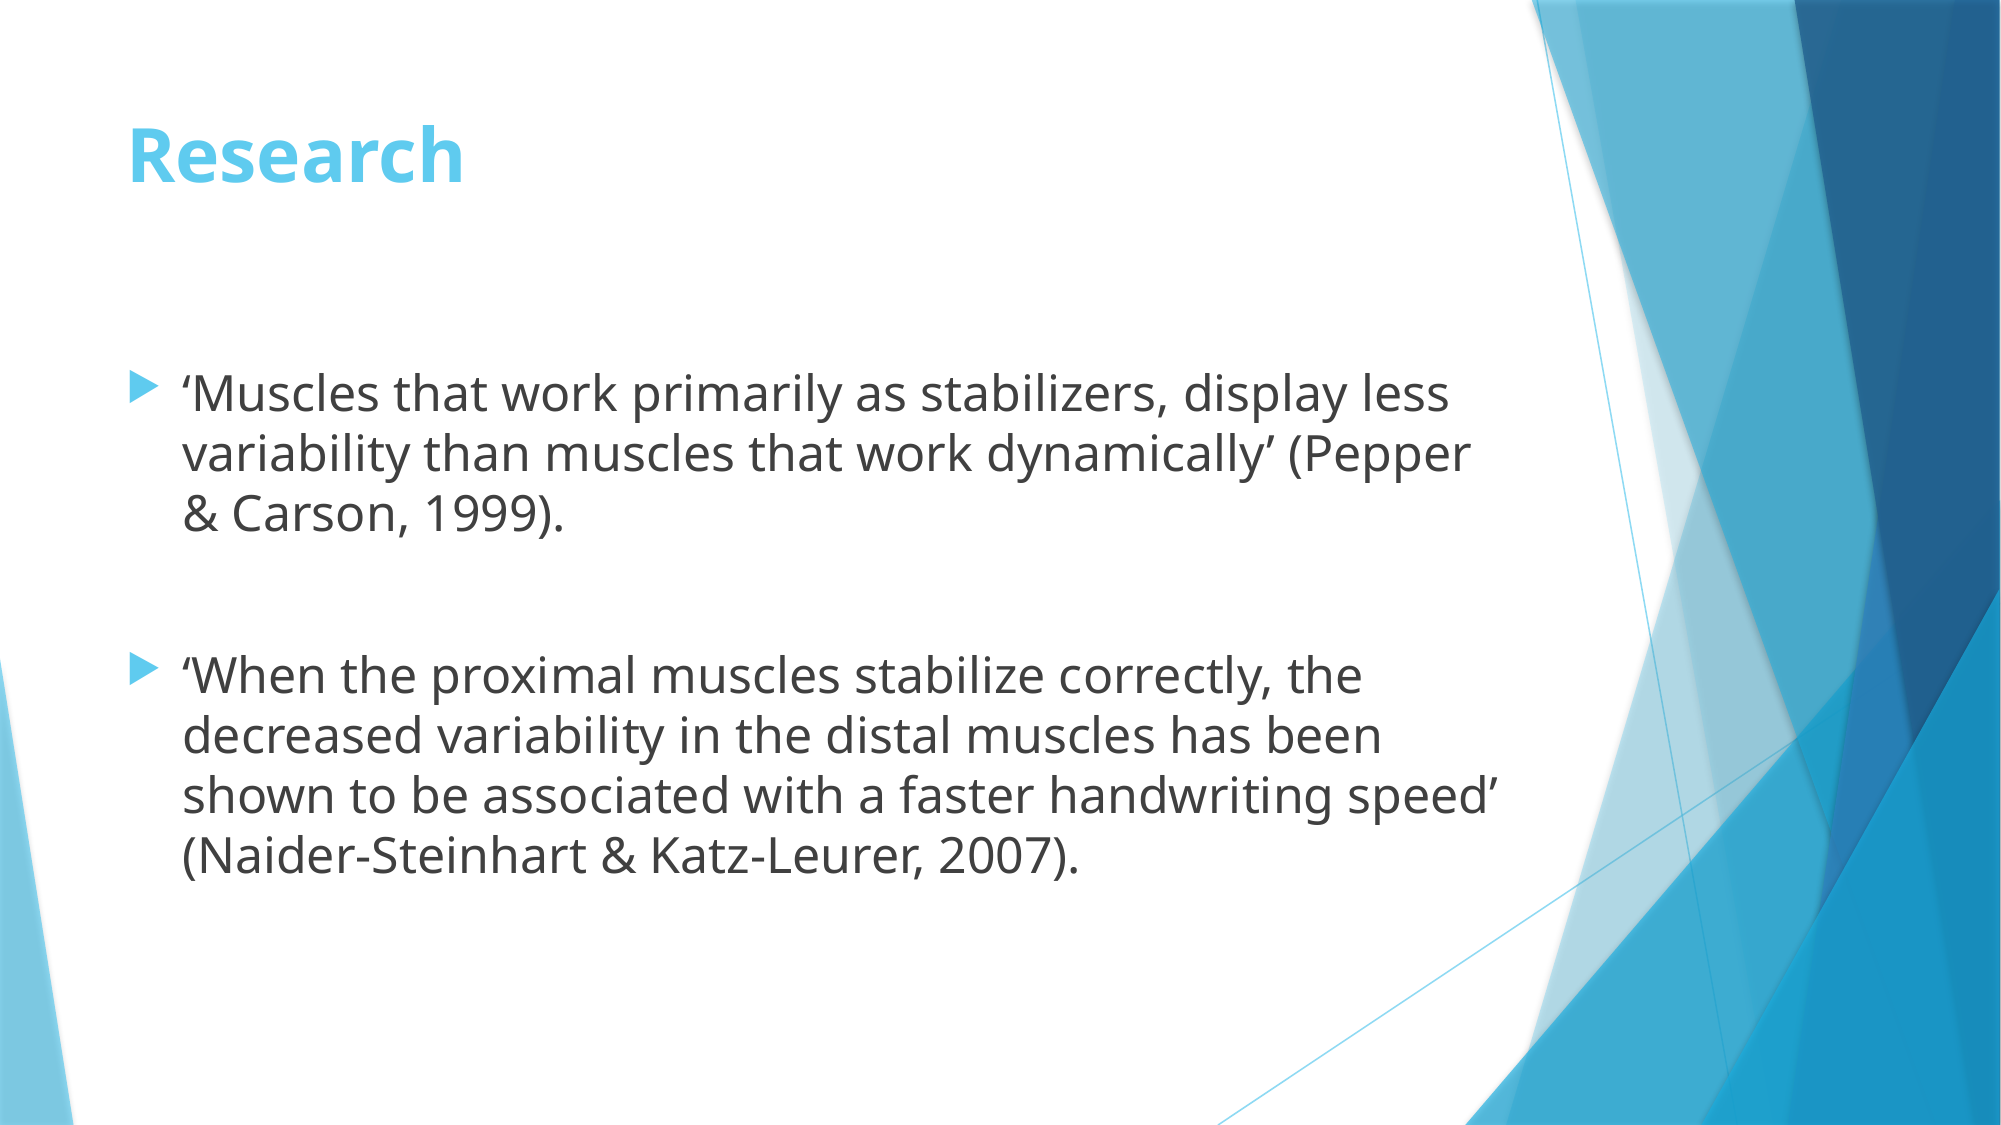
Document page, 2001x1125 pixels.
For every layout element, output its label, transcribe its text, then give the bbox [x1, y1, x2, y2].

list ‘Muscles that work primarily as stabilizers, display less variability than muscles that work dynamically’ (Pepper & Carson, 1999). ‘When the proximal muscles stabilize correctly, the decreased variability in the distal muscles has been shown to be associated with a faster handwriting speed’ (Naider-Steinhart & Katz-Leurer, 2007). [111, 354, 1522, 992]
title Research [111, 99, 1522, 317]
